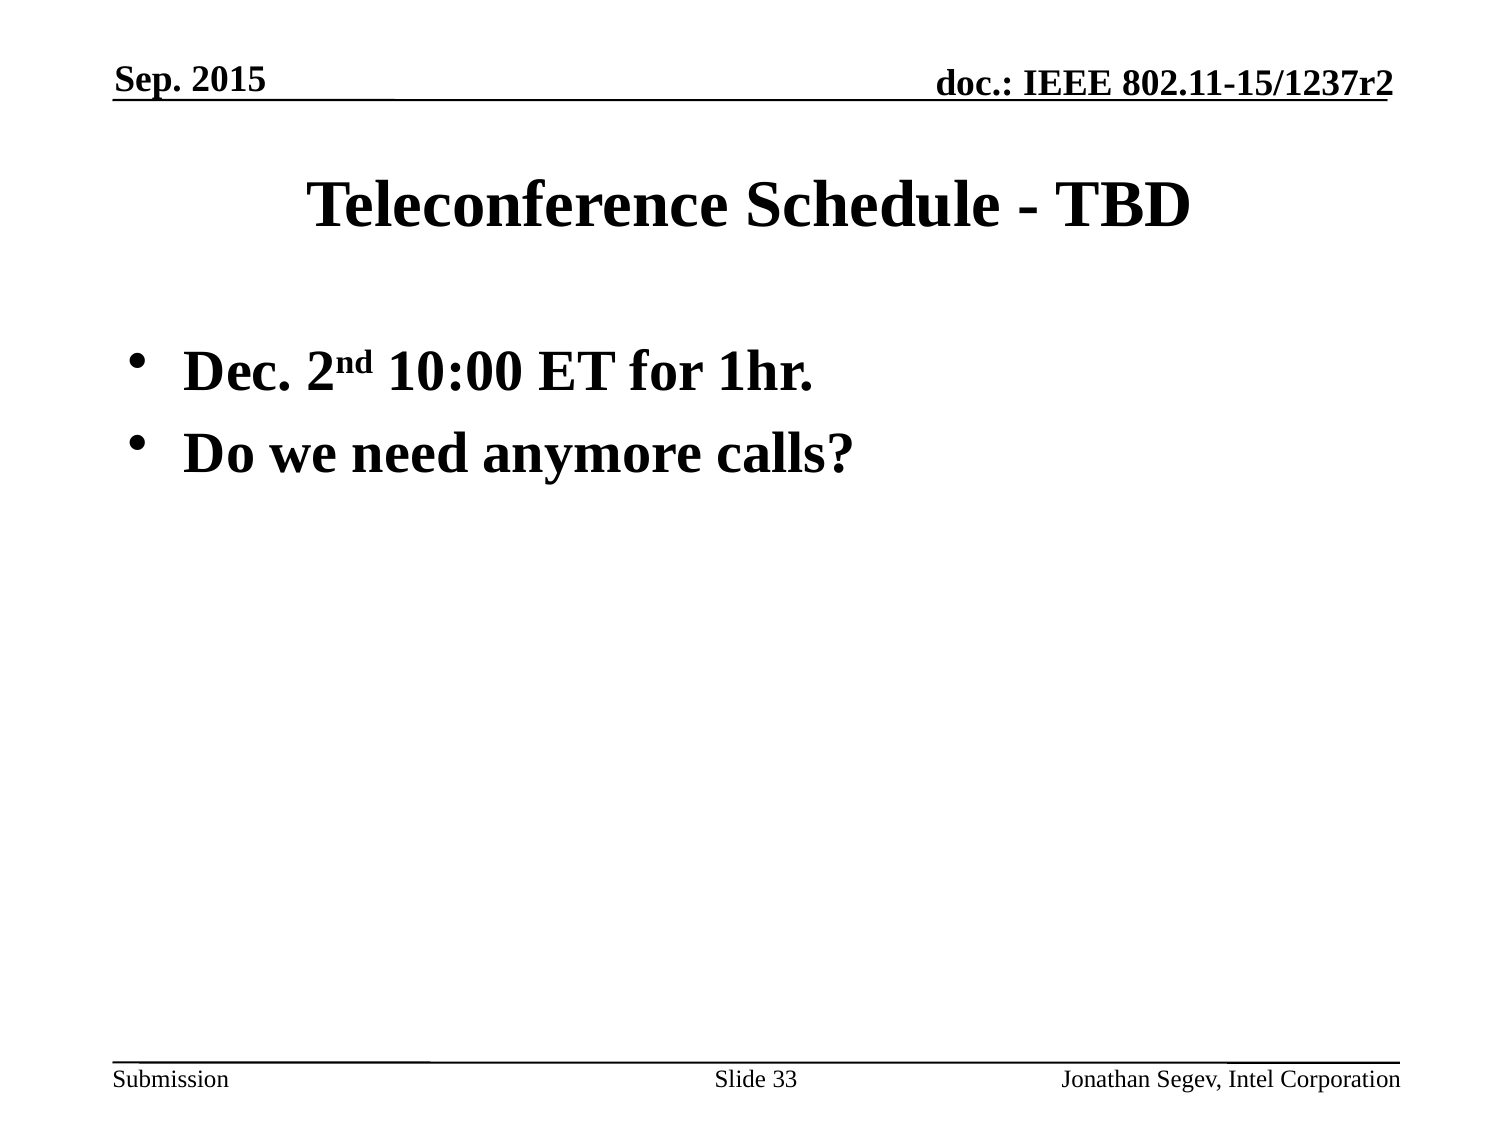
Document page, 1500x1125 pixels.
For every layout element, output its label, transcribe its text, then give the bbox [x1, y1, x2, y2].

list Dec. 2nd 10:00 ET for 1hr. Do we need anymore calls? [112, 324, 1388, 1000]
footer Jonathan Segev, Intel Corporation [878, 1061, 1402, 1093]
slide_number Slide 33 [712, 1061, 800, 1123]
title Teleconference Schedule - TBD [112, 112, 1388, 288]
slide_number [114, 54, 423, 100]
